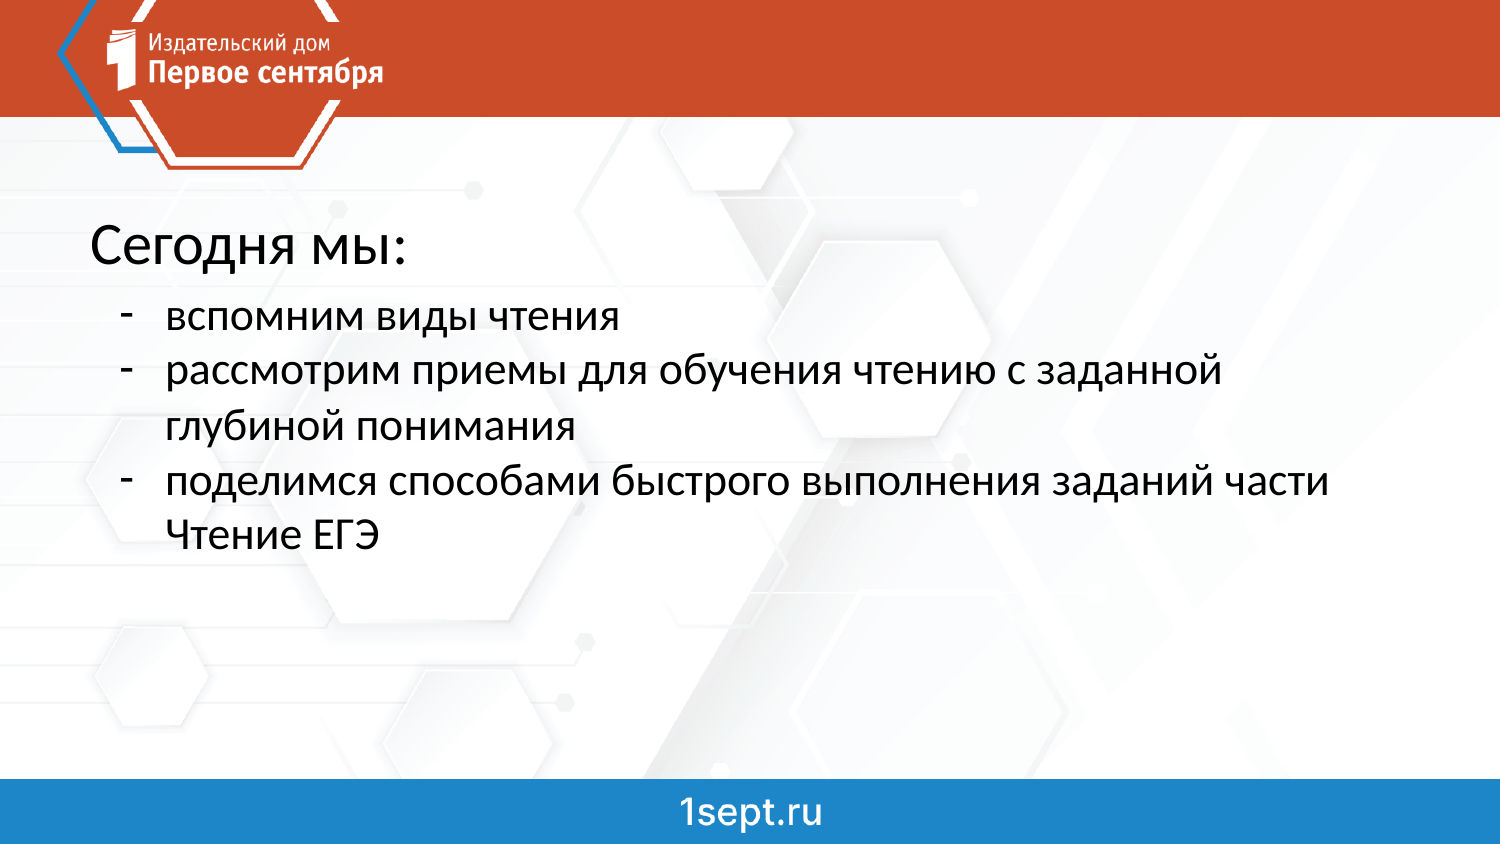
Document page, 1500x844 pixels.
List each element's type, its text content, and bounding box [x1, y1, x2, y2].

picture [0, 0, 1500, 844]
list Сегодня мы: вспомним виды чтения рассмотрим приемы для обучения чтению с заданной глубиной понимания поделимся способами быстрого выполнения заданий части Чтение ЕГЭ [75, 196, 1425, 754]
